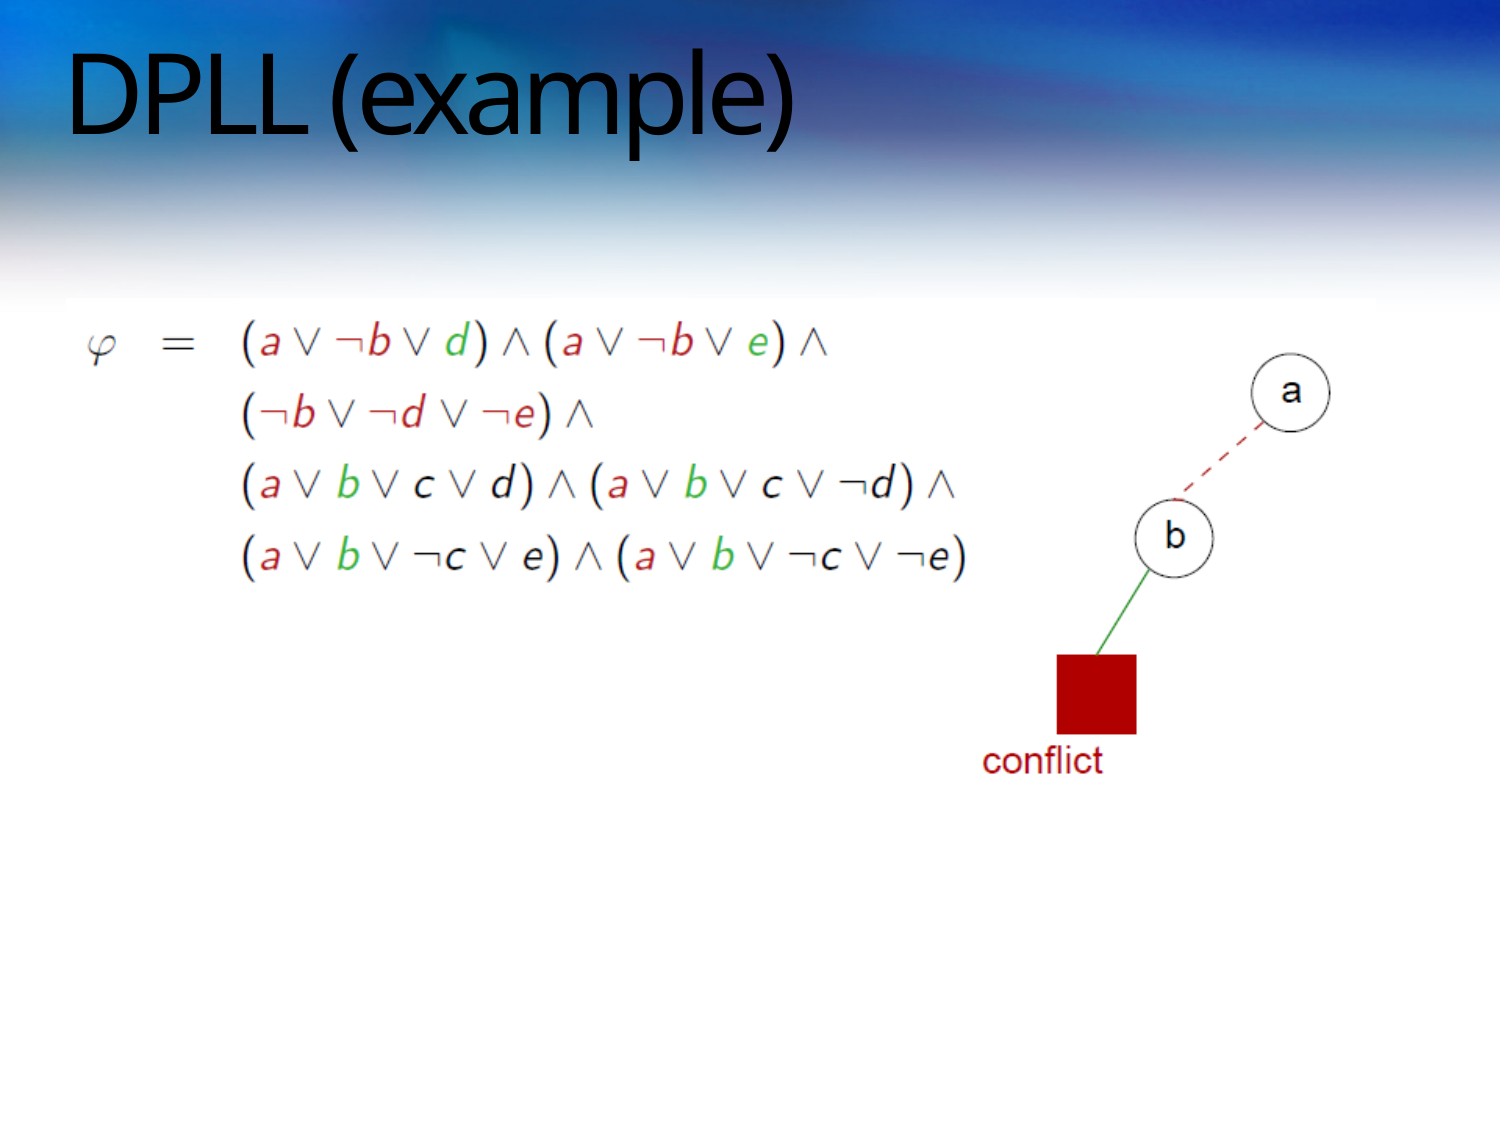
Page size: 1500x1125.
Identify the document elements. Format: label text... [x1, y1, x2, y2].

title DPLL (example) [62, 37, 1438, 161]
picture [0, 0, 1500, 1125]
